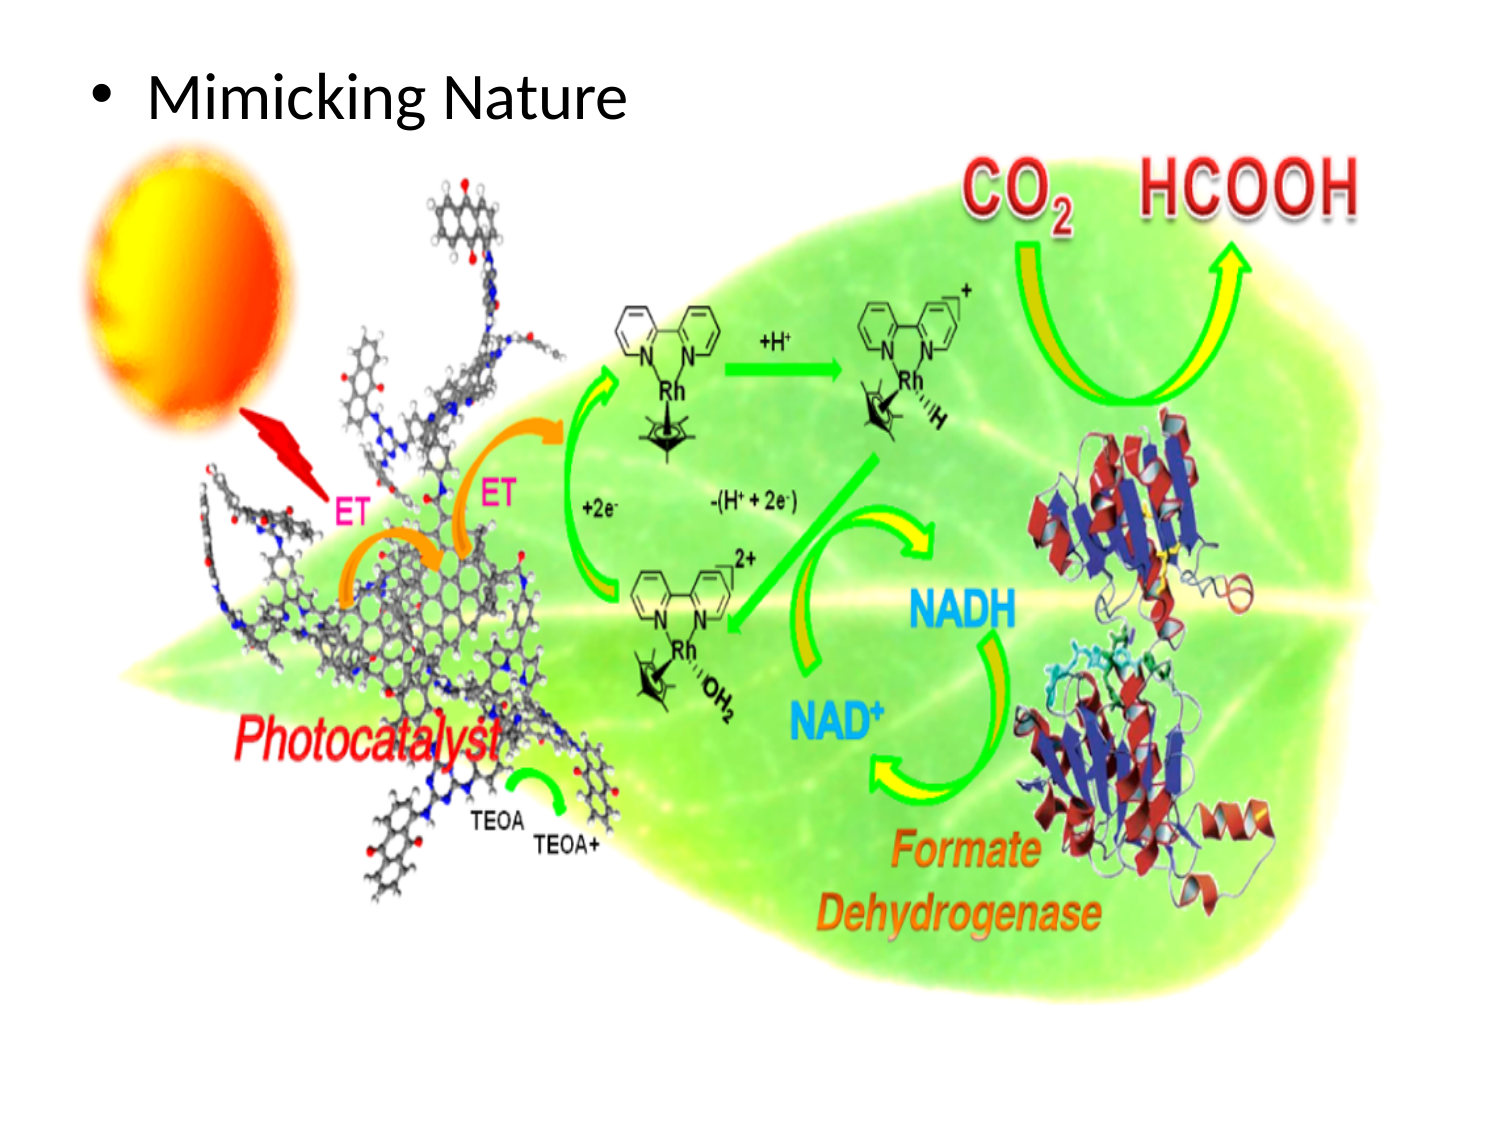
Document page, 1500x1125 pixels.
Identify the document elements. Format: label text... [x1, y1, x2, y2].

picture [74, 135, 1387, 1006]
list Mimicking Nature [75, 45, 1425, 1005]
